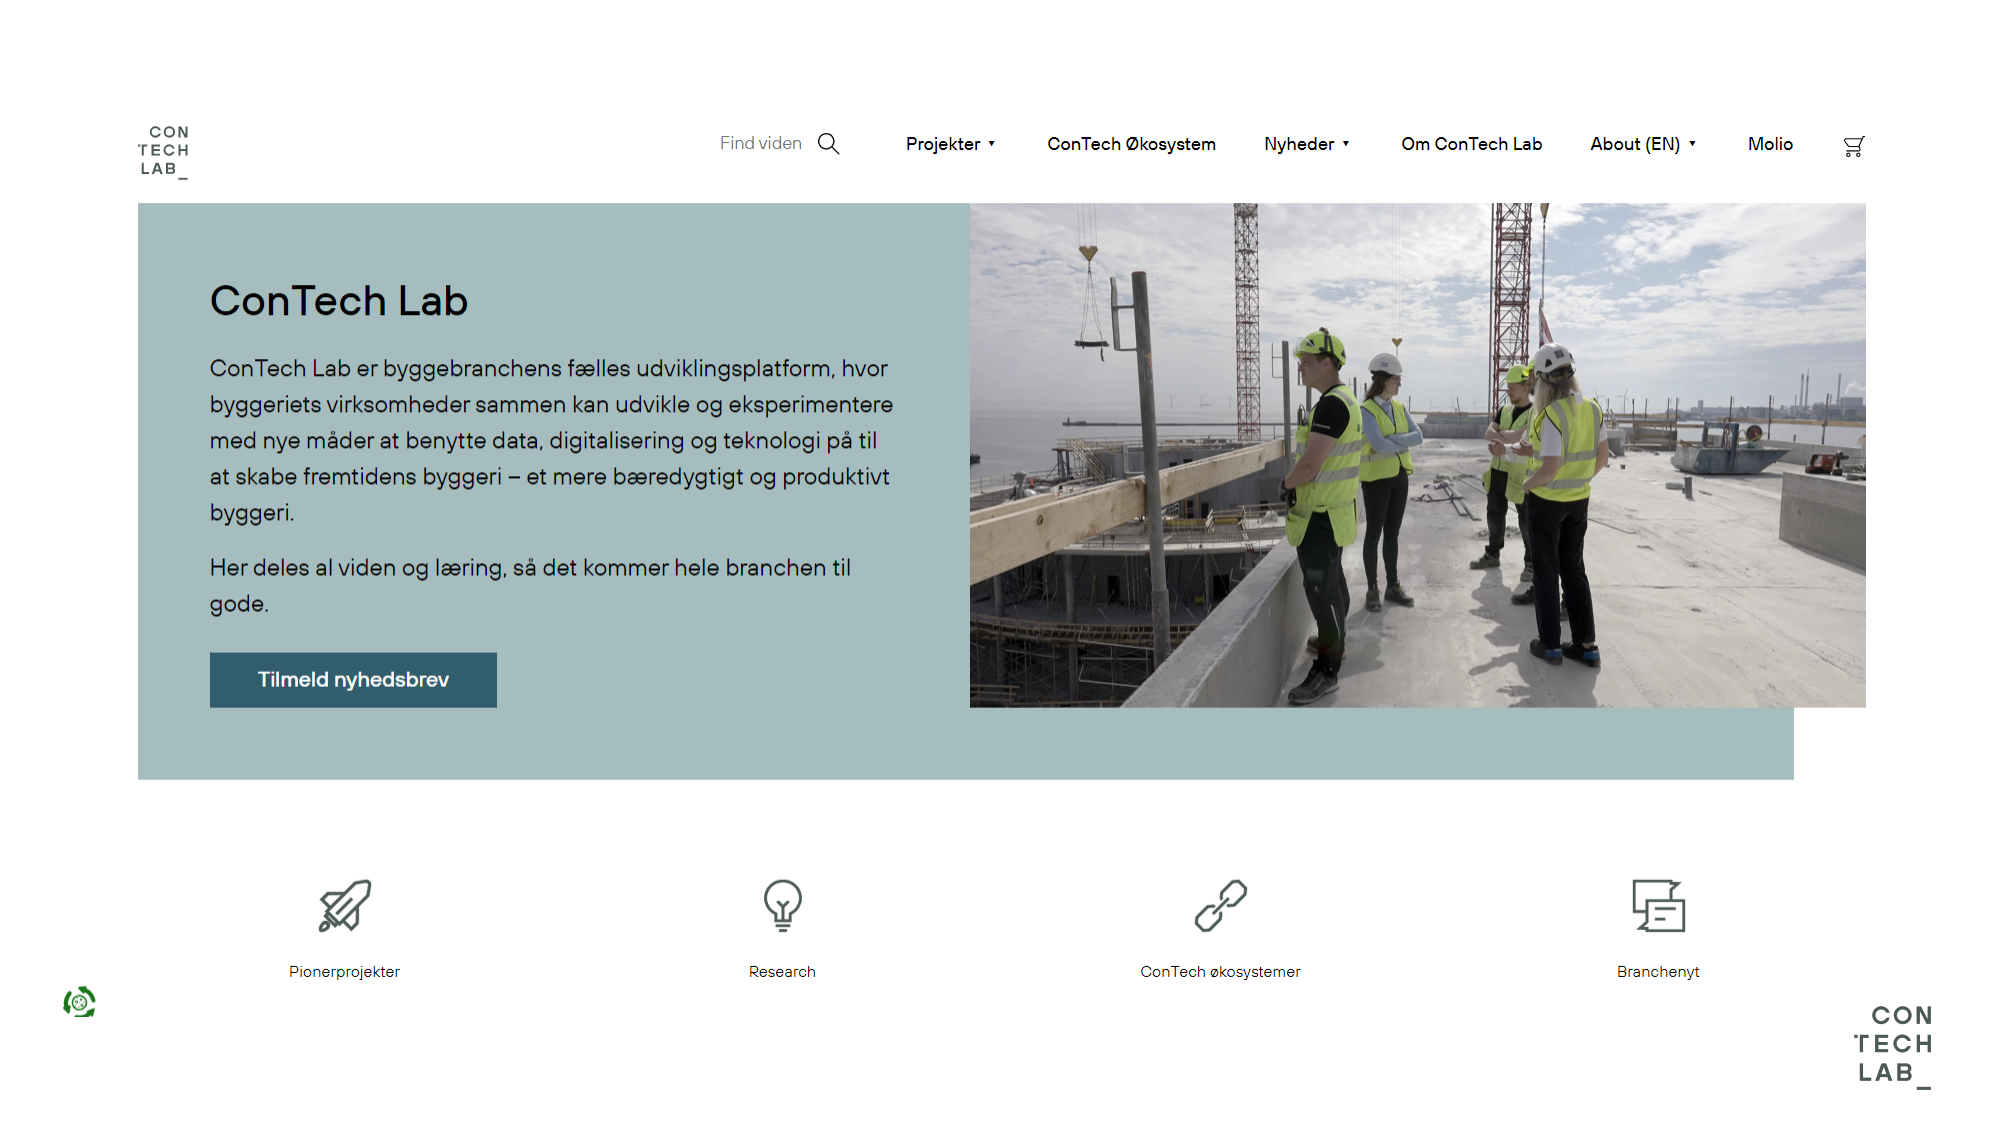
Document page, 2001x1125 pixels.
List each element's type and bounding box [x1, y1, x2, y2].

picture [54, 118, 1947, 1090]
text_box [0, 822, 286, 1084]
